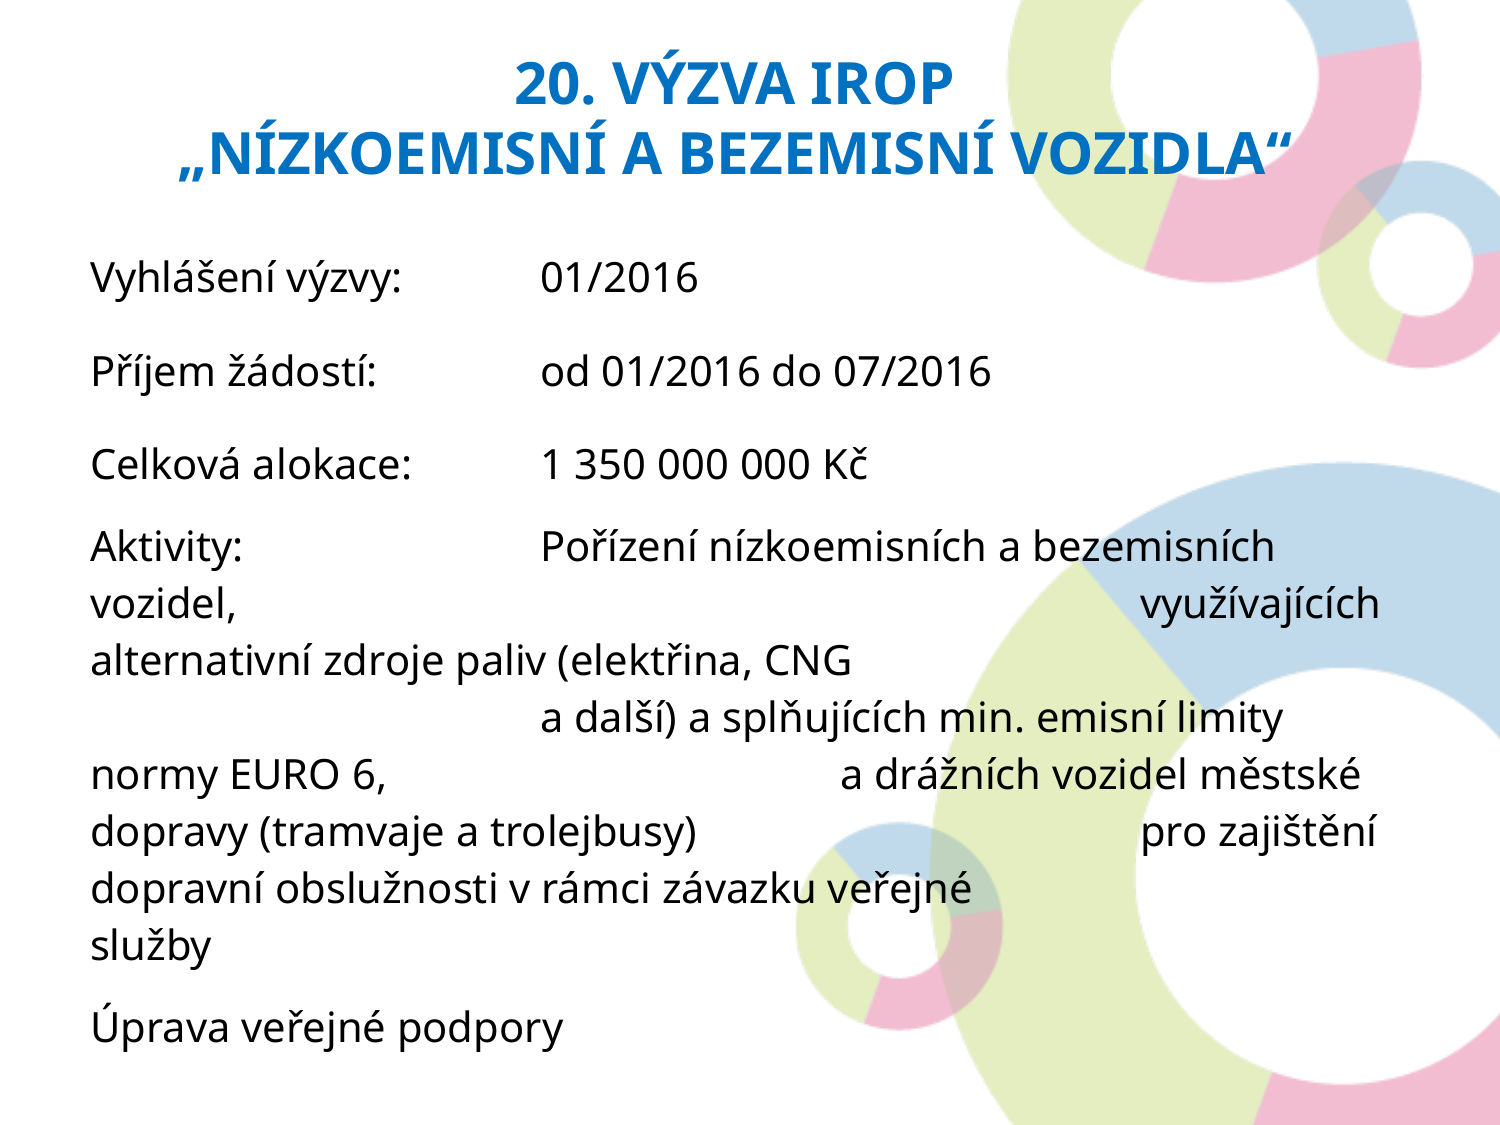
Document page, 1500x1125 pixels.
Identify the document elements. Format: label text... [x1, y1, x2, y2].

text_box 20. výzva IROP „Nízkoemisní a bezemisní vozidla“ [59, 39, 1410, 227]
list Vyhlášení výzvy: 01/2016 Příjem žádostí: od 01/2016 do 07/2016 Celková alokace: 1 350 000 000 Kč Aktivity: Pořízení nízkoemisních a bezemisních vozidel, využívajících alternativní zdroje paliv (elektřina, CNG a další) a splňujících min. emisní limity normy EURO 6, a drážních vozidel městské dopravy (tramvaje a trolejbusy) pro zajištění dopravní obslužnosti v rámci závazku veřejné služby Úprava veřejné podpory [75, 208, 1425, 1012]
